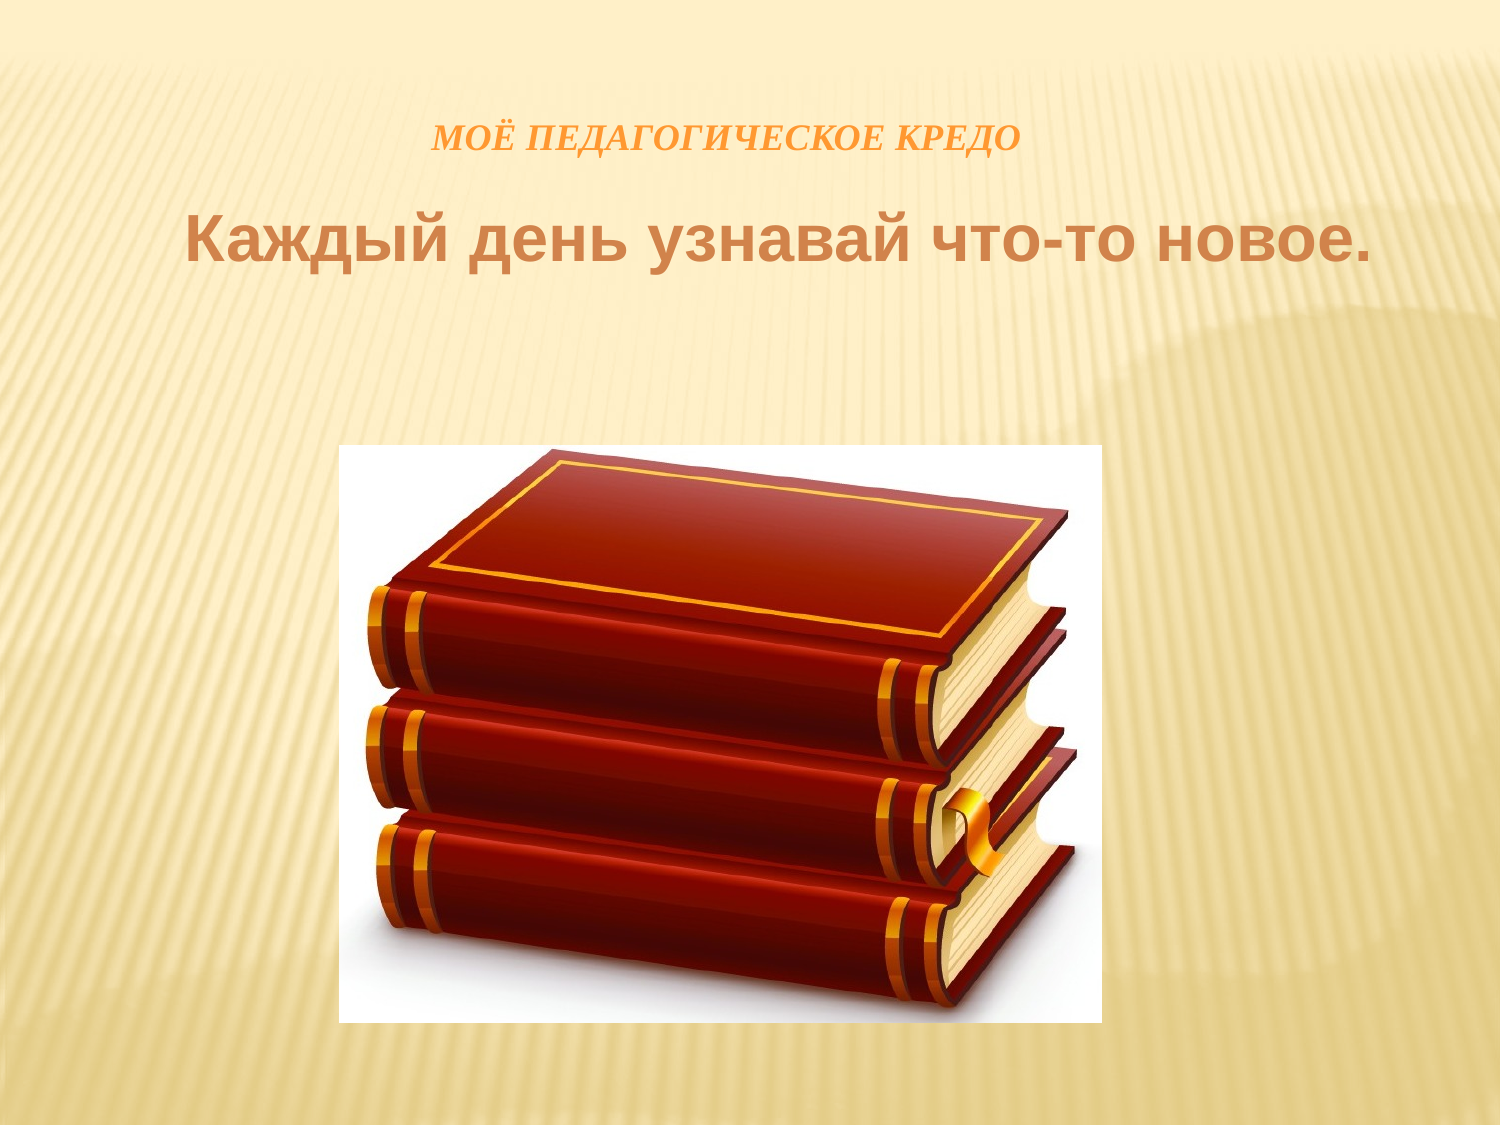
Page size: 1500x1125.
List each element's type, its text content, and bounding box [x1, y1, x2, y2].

text_box Моё педагогическое кредо [199, 105, 1254, 166]
picture [339, 445, 1102, 1023]
text_box Каждый день узнавай что-то новое. [0, 187, 1500, 443]
